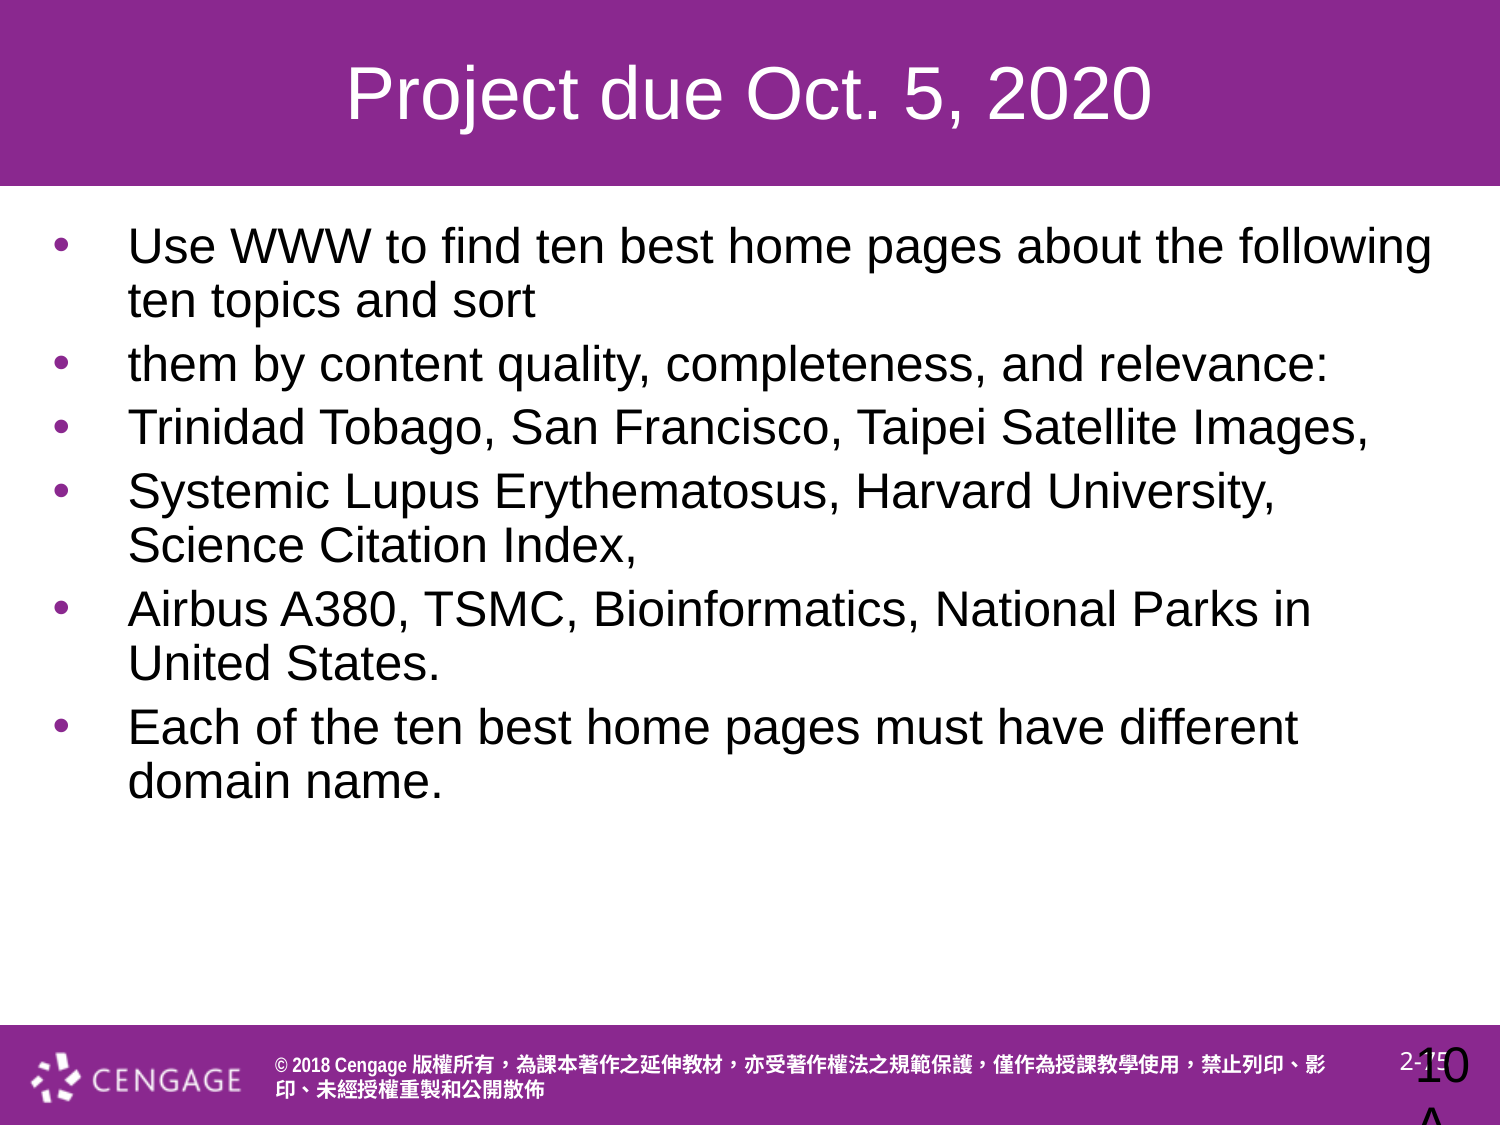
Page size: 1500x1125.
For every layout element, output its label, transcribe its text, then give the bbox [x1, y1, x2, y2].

list Use WWW to find ten best home pages about the following ten topics and sort them by content quality, completeness, and relevance: Trinidad Tobago, San Francisco, Taipei Satellite Images, Systemic Lupus Erythematosus, Harvard University, Science Citation Index, Airbus A380, TSMC, Bioinformatics, National Parks in United States. Each of the ten best home pages must have different domain name. [37, 212, 1475, 1005]
picture [21, 1043, 246, 1111]
slide_number 10A-75 [1400, 1025, 1500, 1125]
title Project due Oct. 5, 2020 [75, 4, 1425, 175]
